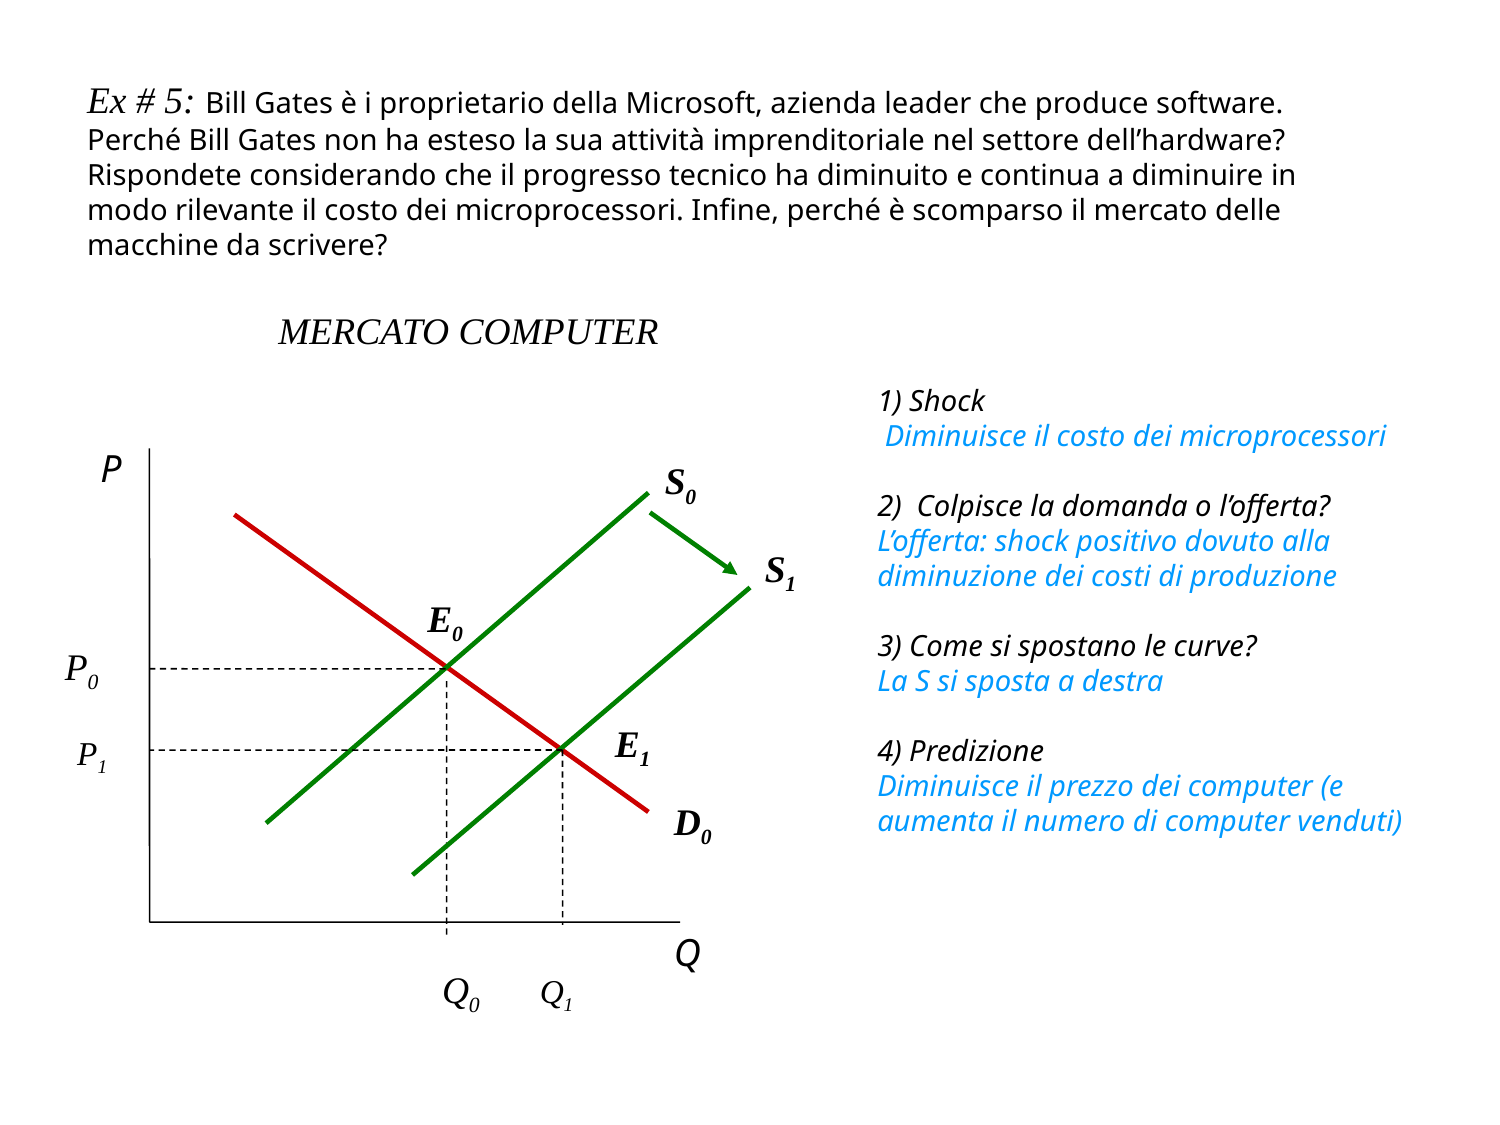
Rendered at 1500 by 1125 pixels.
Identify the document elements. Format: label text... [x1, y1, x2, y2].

text_box 1) Shock Diminuisce il costo dei microprocessori 2) Colpisce la domanda o l’offerta? L’offerta: shock positivo dovuto alla diminuzione dei costi di produzione 3) Come si spostano le curve? La S si sposta a destra 4) Predizione Diminuisce il prezzo dei computer (e aumenta il numero di computer venduti) [862, 374, 1420, 845]
text_box MERCATO COMPUTER [263, 299, 674, 360]
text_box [62, 512, 838, 1018]
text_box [49, 437, 738, 1019]
text_box Ex # 5: Bill Gates è i proprietario della Microsoft, azienda leader che produce software. Perché Bill Gates non ha esteso la sua attività imprenditoriale nel settore dell’hardware? Rispondete considerando che il progresso tecnico ha diminuito e continua a diminuire in modo rilevante il costo dei microprocessori. Infine, perché è scomparso il mercato delle macchine da scrivere? [72, 68, 1388, 269]
